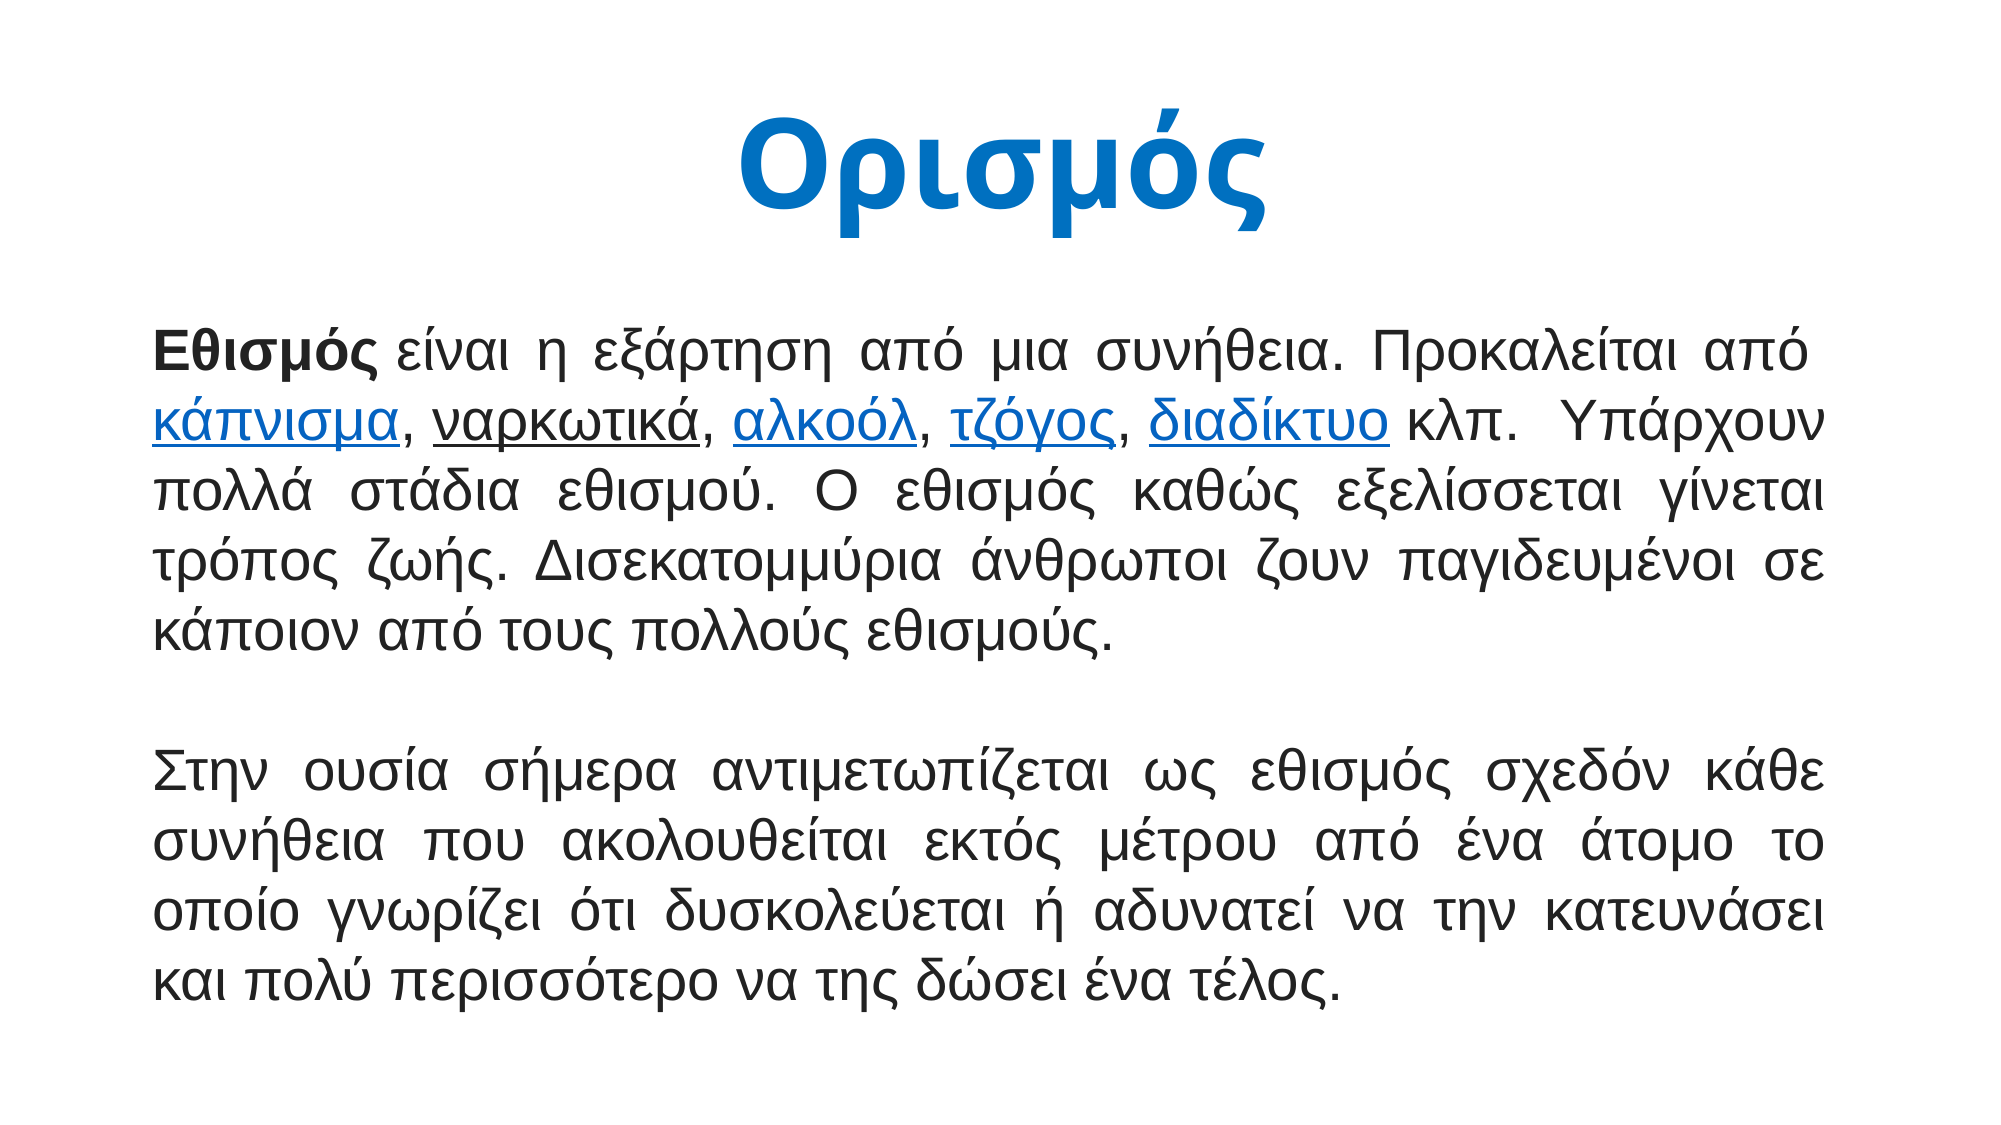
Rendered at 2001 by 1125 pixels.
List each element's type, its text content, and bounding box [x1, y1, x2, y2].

text_box Εθισμός είναι η εξάρτηση από μια συνήθεια. Προκαλείται από κάπνισμα, ναρκωτικά, αλκοόλ, τζόγος, διαδίκτυο κλπ. Υπάρχουν πολλά στάδια εθισμού. Ο εθισμός καθώς εξελίσσεται γίνεται τρόπος ζωής. Δισεκατομμύρια άνθρωποι ζουν παγιδευμένοι σε κάποιον από τους πολλούς εθισμούς. Στην ουσία σήμερα αντιμετωπίζεται ως εθισμός σχεδόν κάθε συνήθεια που ακολουθείται εκτός μέτρου από ένα άτομο το οποίο γνωρίζει ότι δυσκολεύεται ή αδυνατεί να την κατευνάσει και πολύ περισσότερο να της δώσει ένα τέλος. [137, 304, 1843, 1020]
title Ορισμός [137, 59, 1863, 278]
